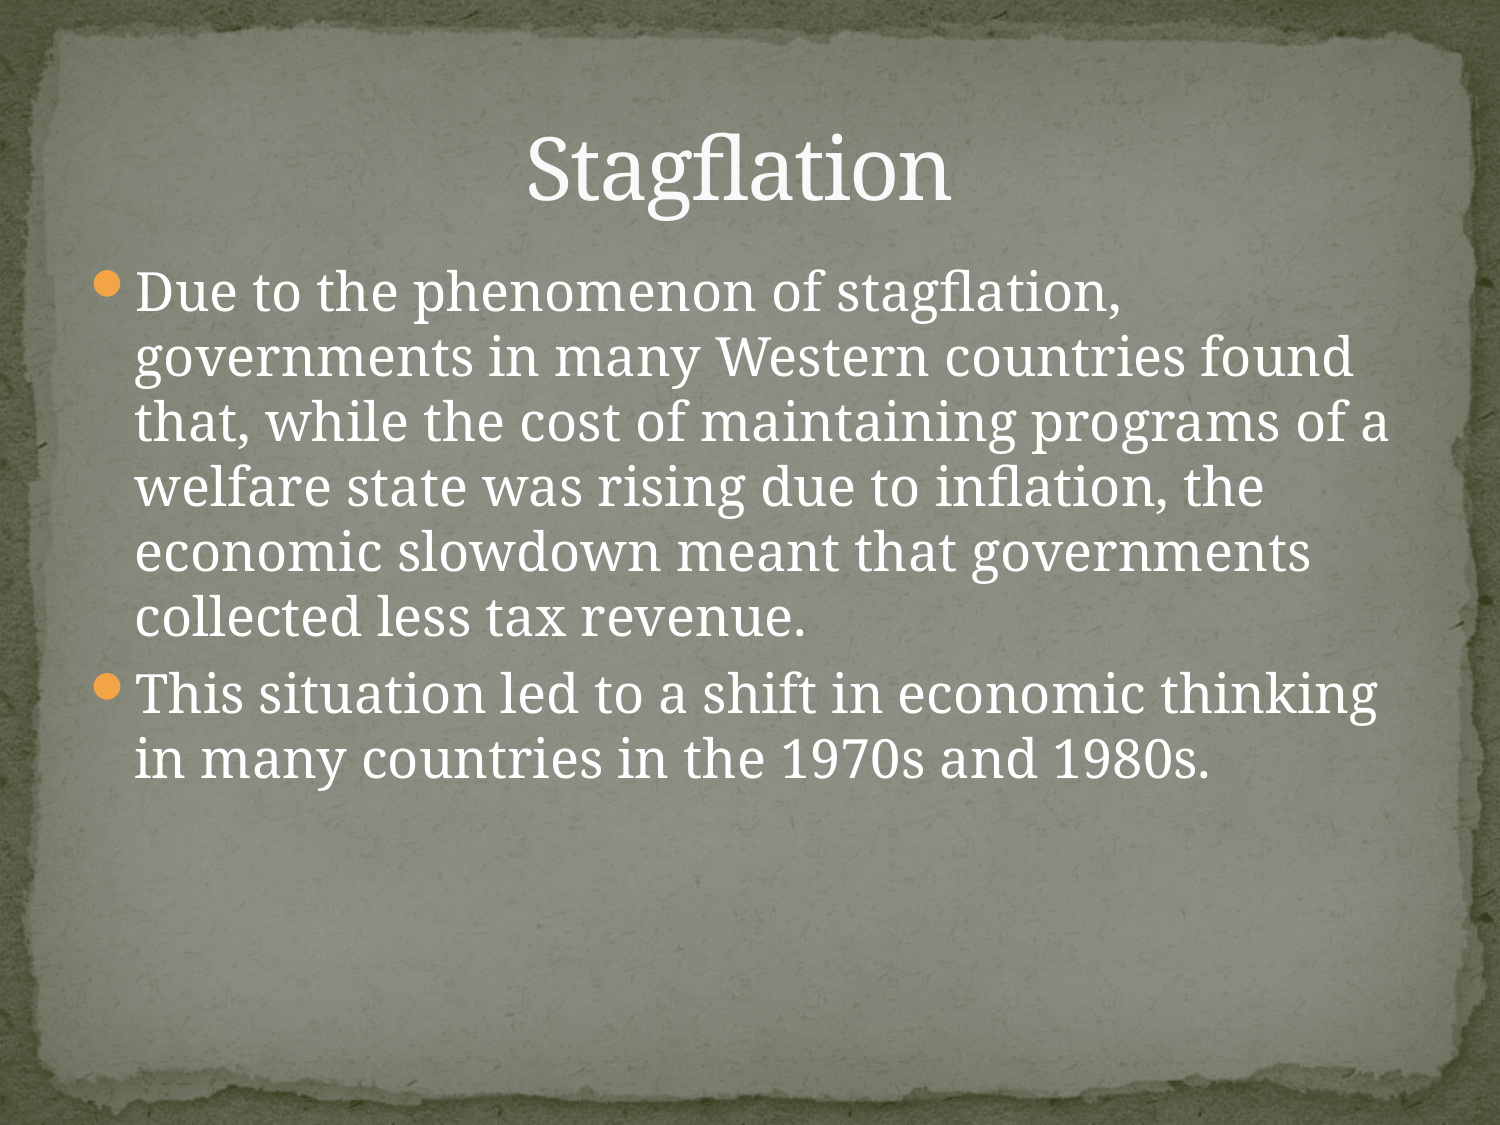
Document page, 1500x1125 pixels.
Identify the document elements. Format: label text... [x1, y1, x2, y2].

list Due to the phenomenon of stagflation, governments in many Western countries found that, while the cost of maintaining programs of a welfare state was rising due to inflation, the economic slowdown meant that governments collected less tax revenue. This situation led to a shift in economic thinking in many countries in the 1970s and 1980s. [75, 249, 1425, 1000]
title Stagflation [74, 24, 1425, 225]
